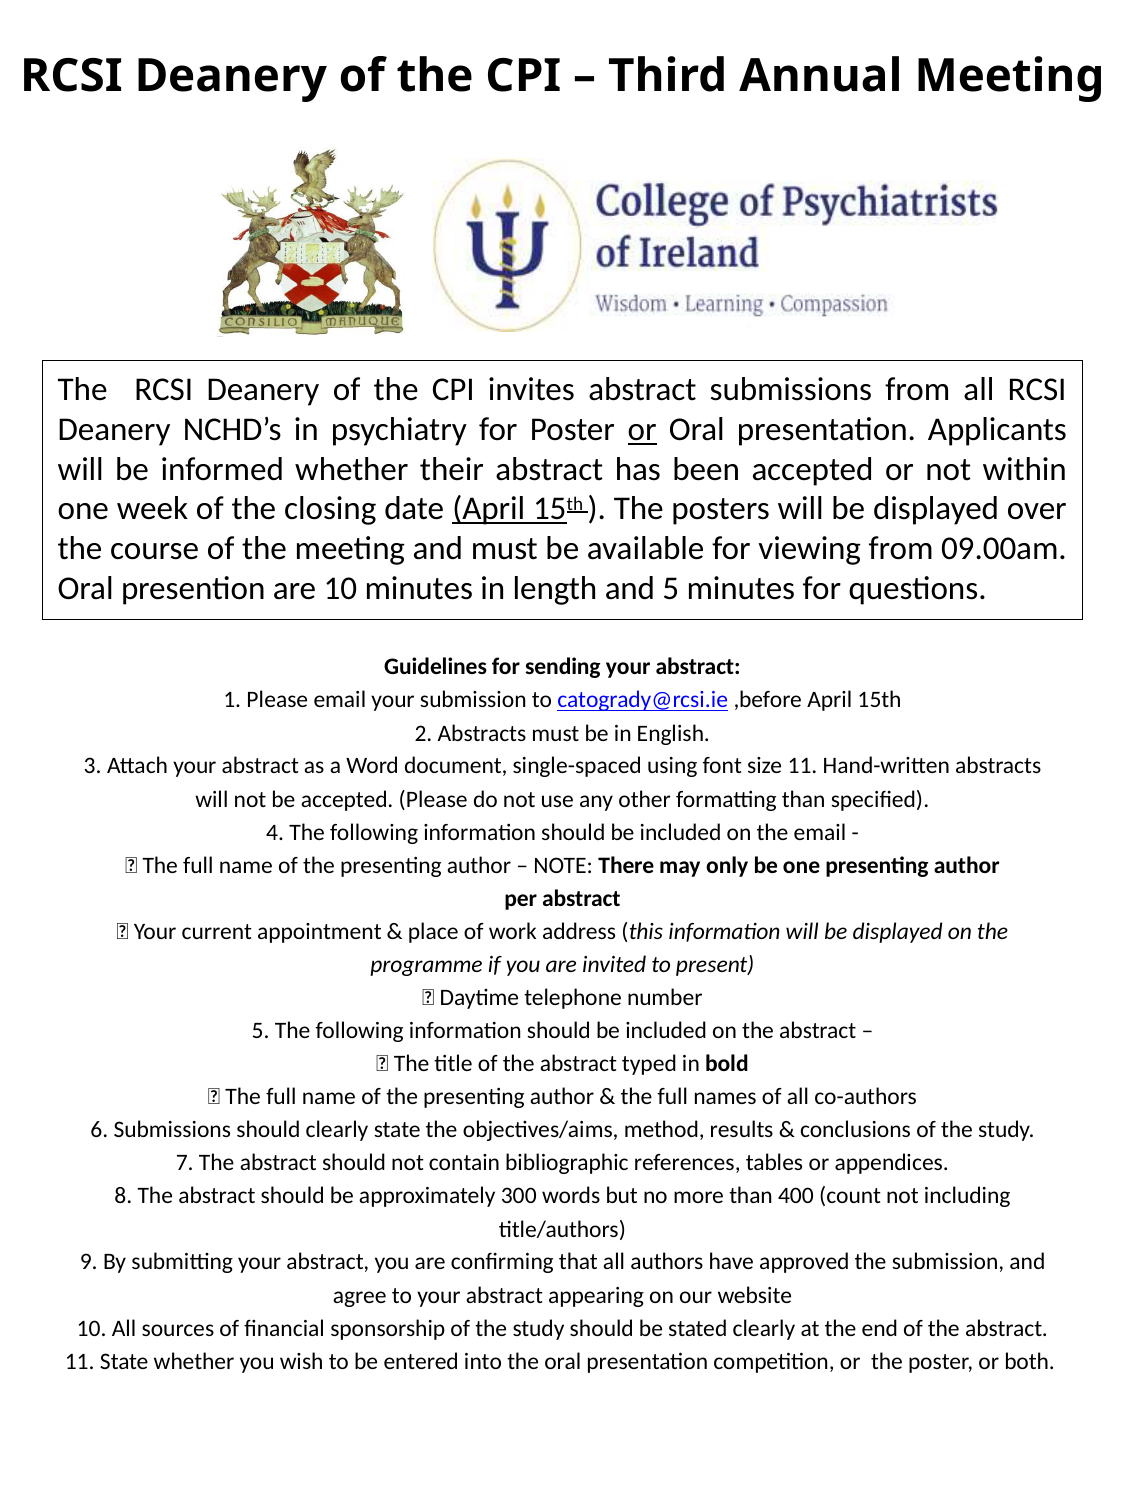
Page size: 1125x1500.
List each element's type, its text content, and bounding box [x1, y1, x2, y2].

picture [217, 147, 408, 337]
title RCSI Deanery of the CPI – Third Annual Meeting [0, 33, 1125, 176]
picture [432, 158, 1000, 333]
text_box Guidelines for sending your abstract: 1. Please email your submission to catogrady@rcsi.ie ,before April 15th 2. Abstracts must be in English. 3. Attach your abstract as a Word document, single-spaced using font size 11. Hand-written abstracts will not be accepted. (Please do not use any other formatting than specified). 4. The following information should be included on the email -  The full name of the presenting author – NOTE: There may only be one presenting author per abstract  Your current appointment & place of work address (this information will be displayed on the programme if you are invited to present)  Daytime telephone number 5. The following information should be included on the abstract –  The title of the abstract typed in bold  The full name of the presenting author & the full names of all co-authors 6. Submissions should clearly state the objectives/aims, method, results & conclusions of the study. 7. The abstract should not contain bibliographic references, tables or appendices. 8. The abstract should be approximately 300 words but no more than 400 (count not including title/authors) 9. By submitting your abstract, you are confirming that all authors have approved the submission, and agree to your abstract appearing on our website 10. All sources of financial sponsorship of the study should be stated clearly at the end of the abstract. 11. State whether you wish to be entered into the oral presentation competition, or the poster, or both. [42, 643, 1083, 1412]
subtitle The RCSI Deanery of the CPI invites abstract submissions from all RCSI Deanery NCHD’s in psychiatry for Poster or Oral presentation. Applicants will be informed whether their abstract has been accepted or not within one week of the closing date (April 15th ). The posters will be displayed over the course of the meeting and must be available for viewing from 09.00am. Oral presention are 10 minutes in length and 5 minutes for questions. [42, 360, 1083, 620]
